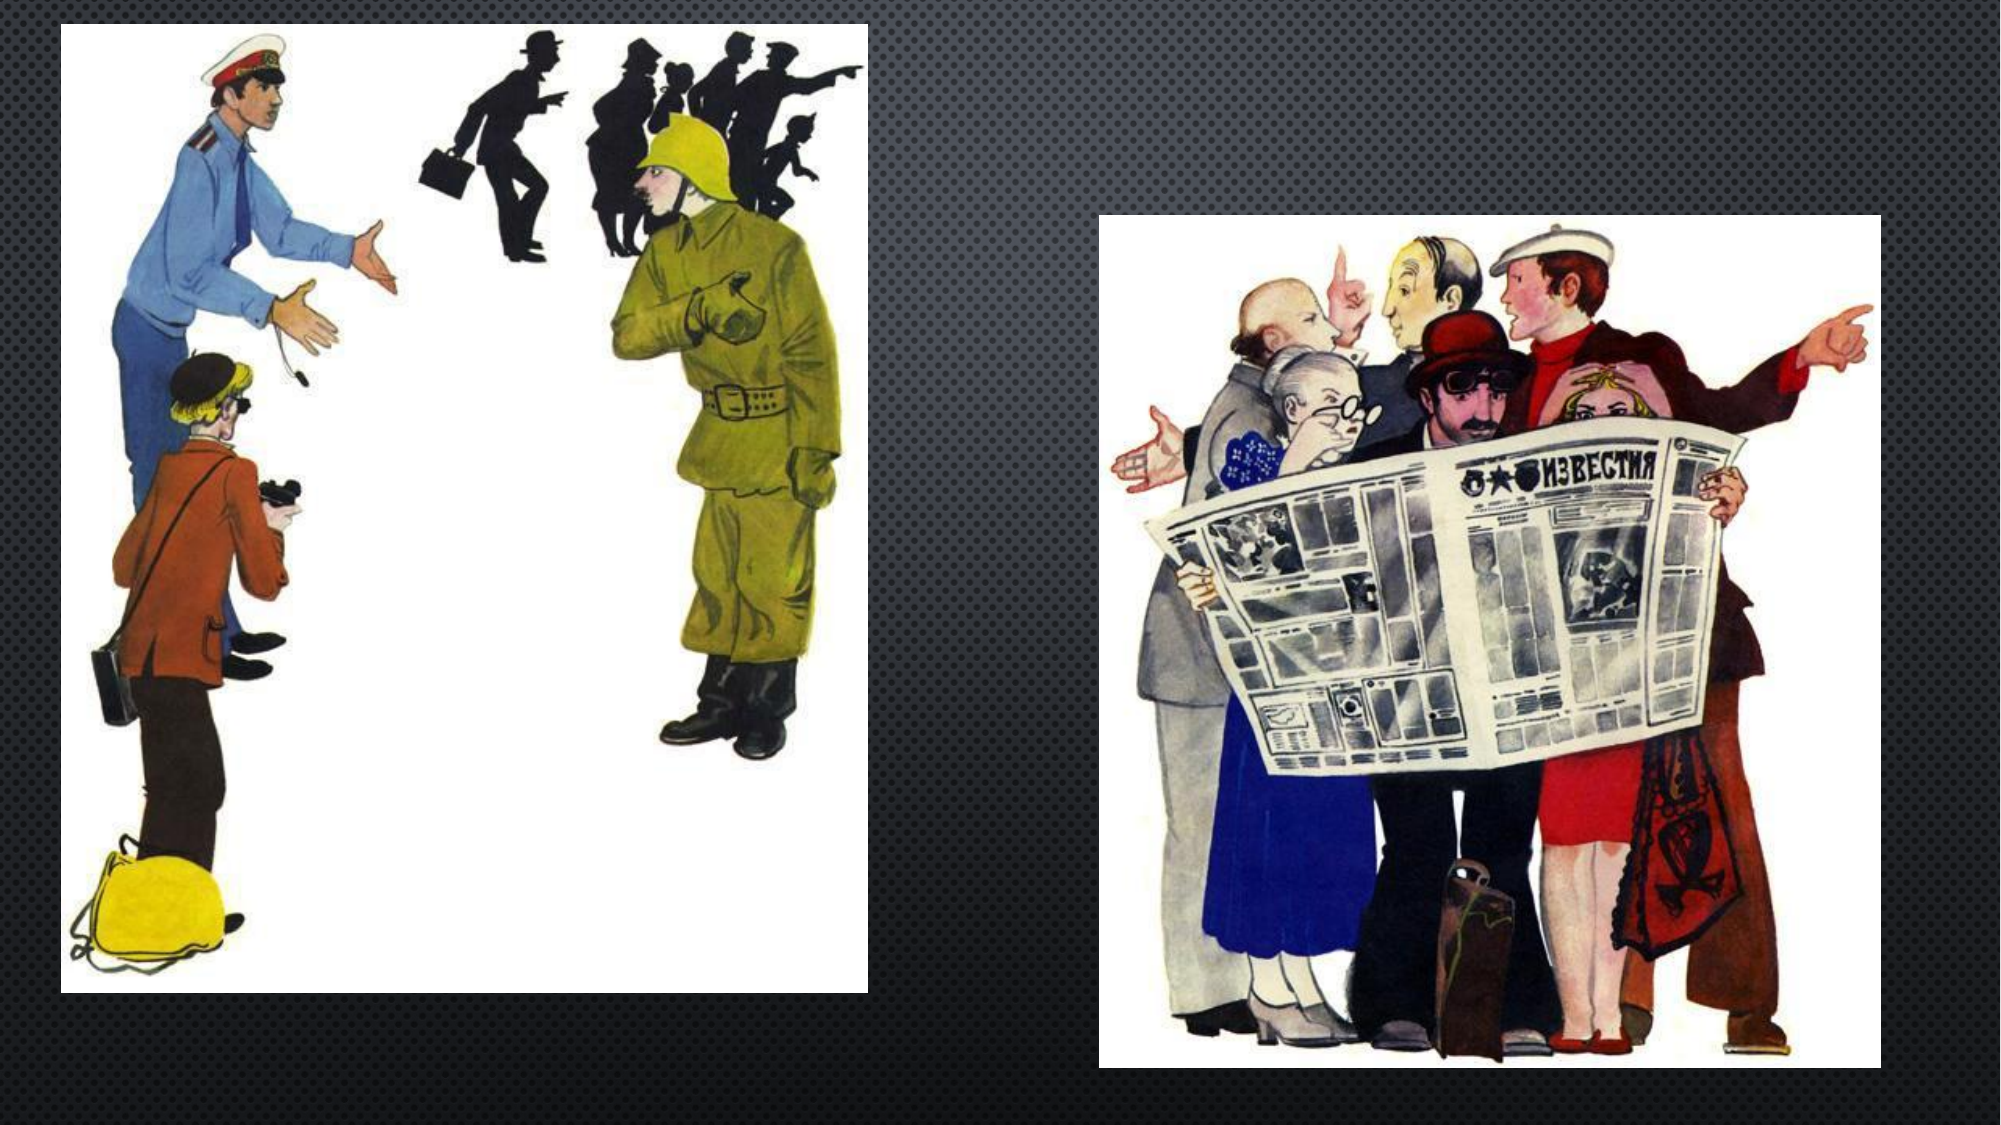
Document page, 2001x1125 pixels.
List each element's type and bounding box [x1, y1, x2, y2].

picture [1099, 215, 1882, 1068]
picture [61, 24, 868, 993]
